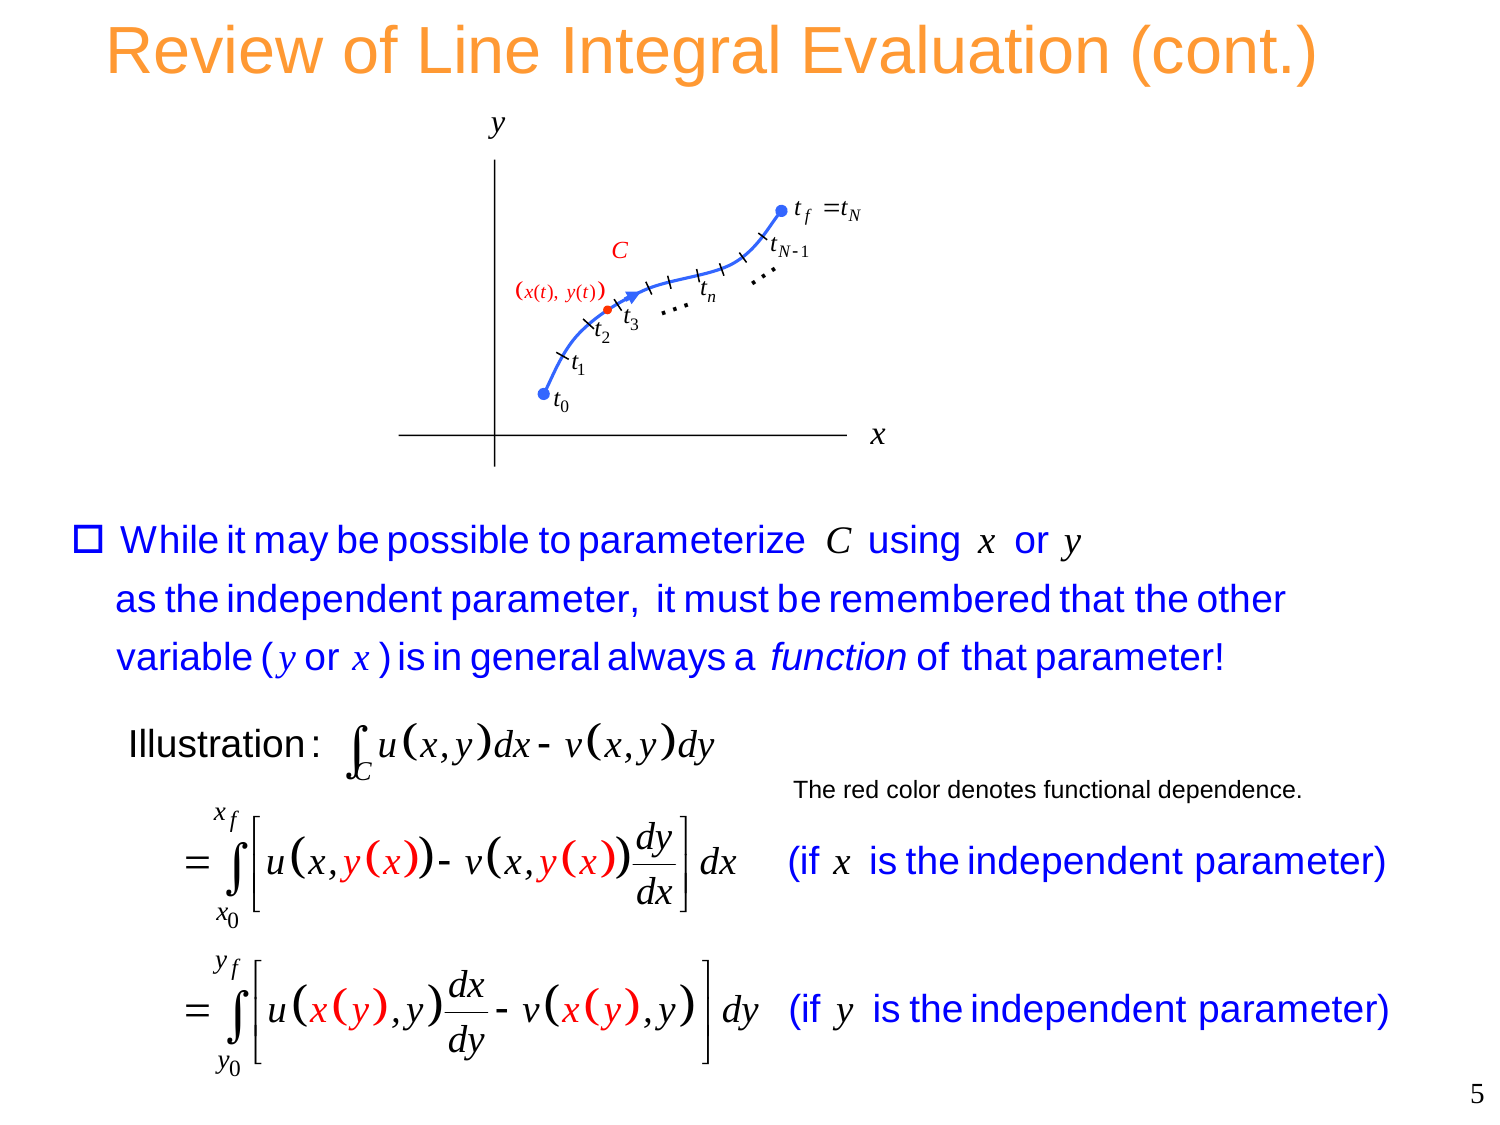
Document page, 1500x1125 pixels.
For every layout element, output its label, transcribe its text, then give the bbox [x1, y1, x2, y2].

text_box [66, 518, 1407, 1084]
slide_number 5 [1149, 1066, 1500, 1125]
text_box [398, 110, 893, 467]
text_box Review of Line Integral Evaluation (cont.) [74, 0, 1350, 95]
